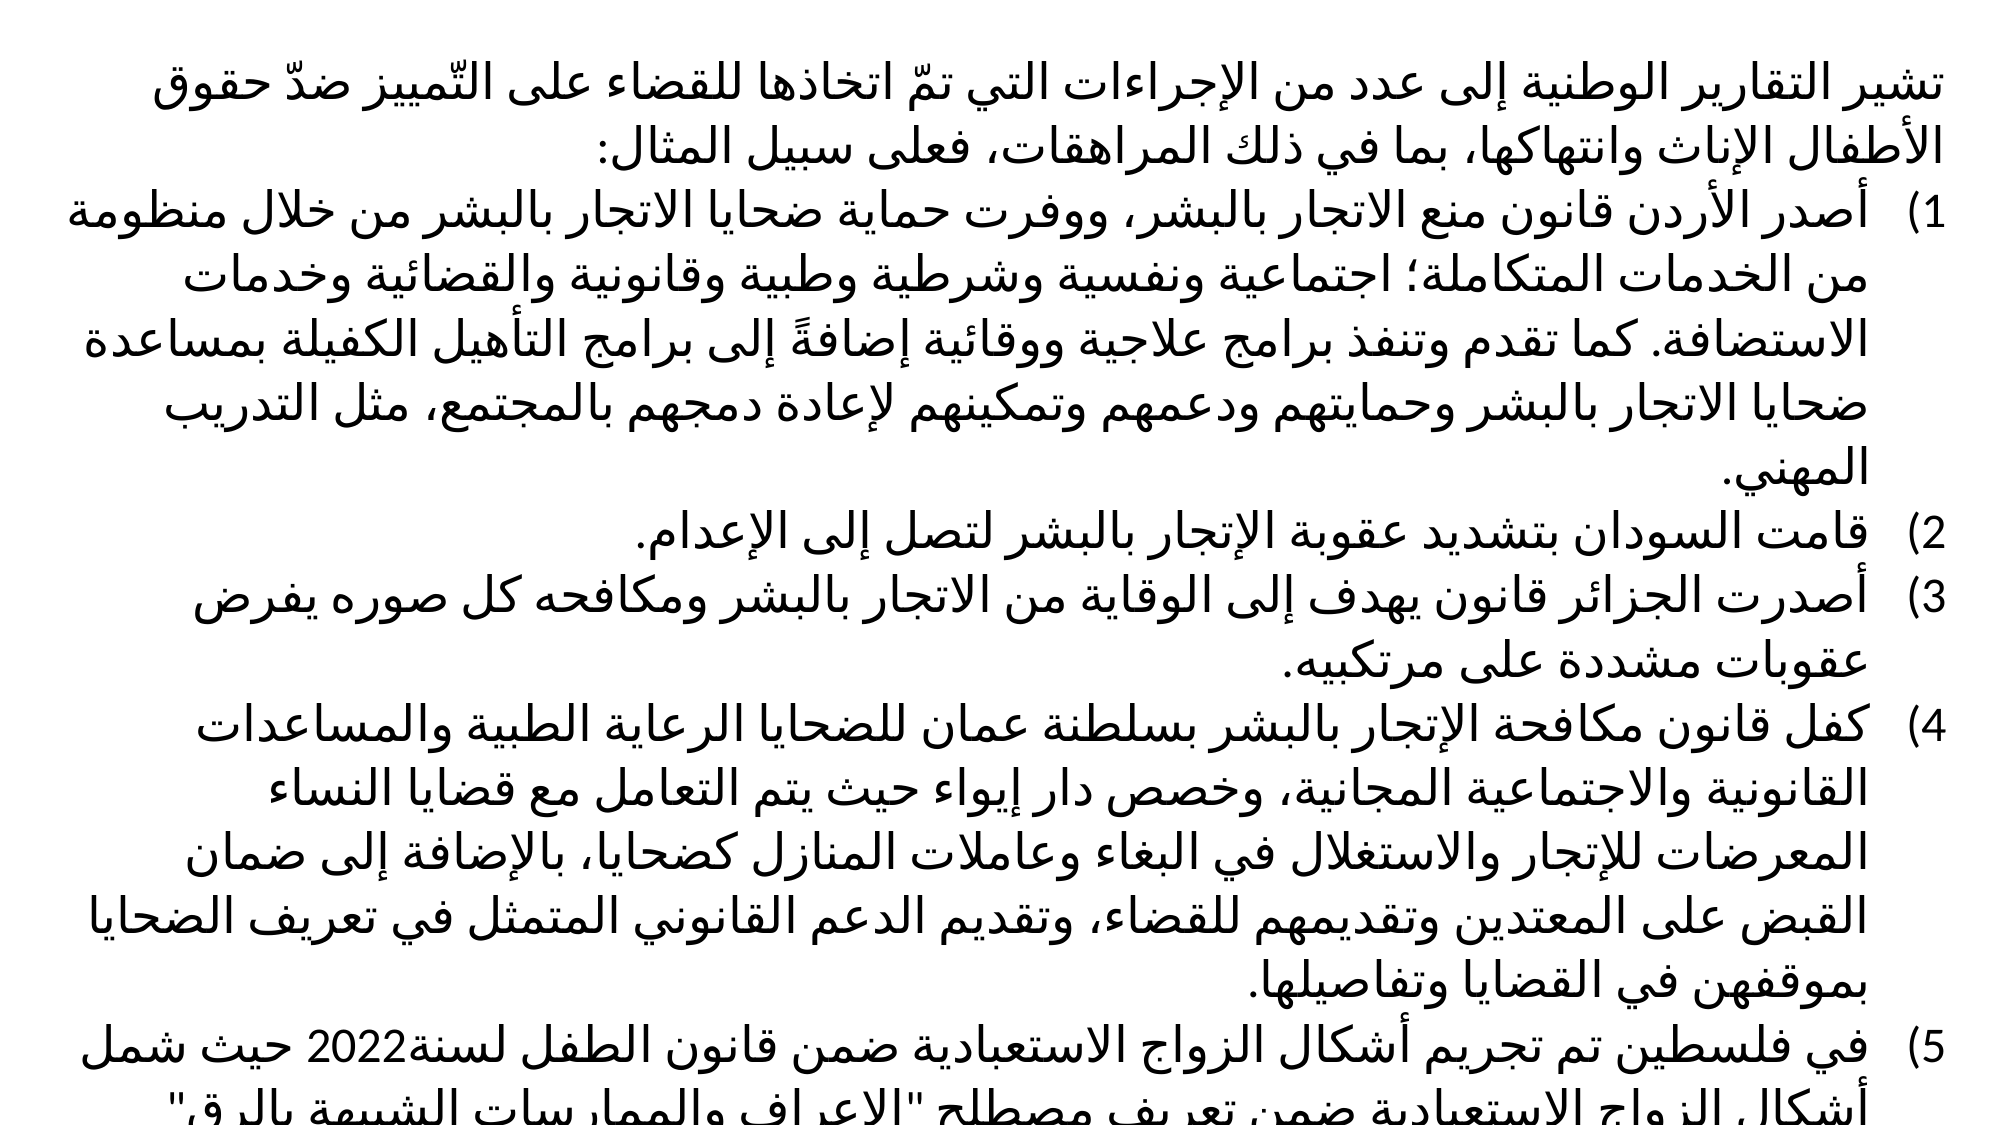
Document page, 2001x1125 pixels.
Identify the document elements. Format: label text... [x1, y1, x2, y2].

text_box تشير التقارير الوطنية إلى عدد من الإجراءات التي تمّ اتخاذها للقضاء على التّمييز ضدّ حقوق الأطفال الإناث وانتهاكها، بما في ذلك المراهقات، فعلى سبيل المثال: أصدر الأردن قانون منع الاتجار بالبشر، ووفرت حماية ضحايا الاتجار بالبشر من خلال منظومة من الخدمات المتكاملة؛ اجتماعية ونفسية وشرطية وطبية وقانونية والقضائية وخدمات الاستضافة. كما تقدم وتنفذ برامج علاجية ووقائية إضافةً إلى برامج التأهيل الكفيلة بمساعدة ضحايا الاتجار بالبشر وحمايتهم ودعمهم وتمكينهم لإعادة دمجهم بالمجتمع، مثل التدريب المهني. قامت السودان بتشديد عقوبة الإتجار بالبشر لتصل إلى الإعدام. أصدرت الجزائر قانون يهدف إلى الوقاية من الاتجار بالبشر ومكافحه كل صوره يفرض عقوبات مشددة على مرتكبيه. كفل قانون مكافحة الإتجار بالبشر بسلطنة عمان للضحايا الرعاية الطبية والمساعدات القانونية والاجتماعية المجانية، وخصص دار إيواء حيث يتم التعامل مع قضايا النساء المعرضات للإتجار والاستغلال في البغاء وعاملات المنازل كضحايا، بالإضافة إلى ضمان القبض على المعتدين وتقديمهم للقضاء، وتقديم الدعم القانوني المتمثل في تعريف الضحايا بموقفهن في القضايا وتفاصيلها. في فلسطين تم تجريم أشكال الزواج الاستعبادية ضمن قانون الطفل لسنة2022 حيث شمل أشكال الزواج الاستعبادية ضمن تعريف مصطلح "الاعراف والممارسات الشبيهة بالرق" واعتبر هذا النوع من عقود الزواج جناية لا تقل عقوبتها عن 5 سنوات. [37, 37, 1962, 1125]
